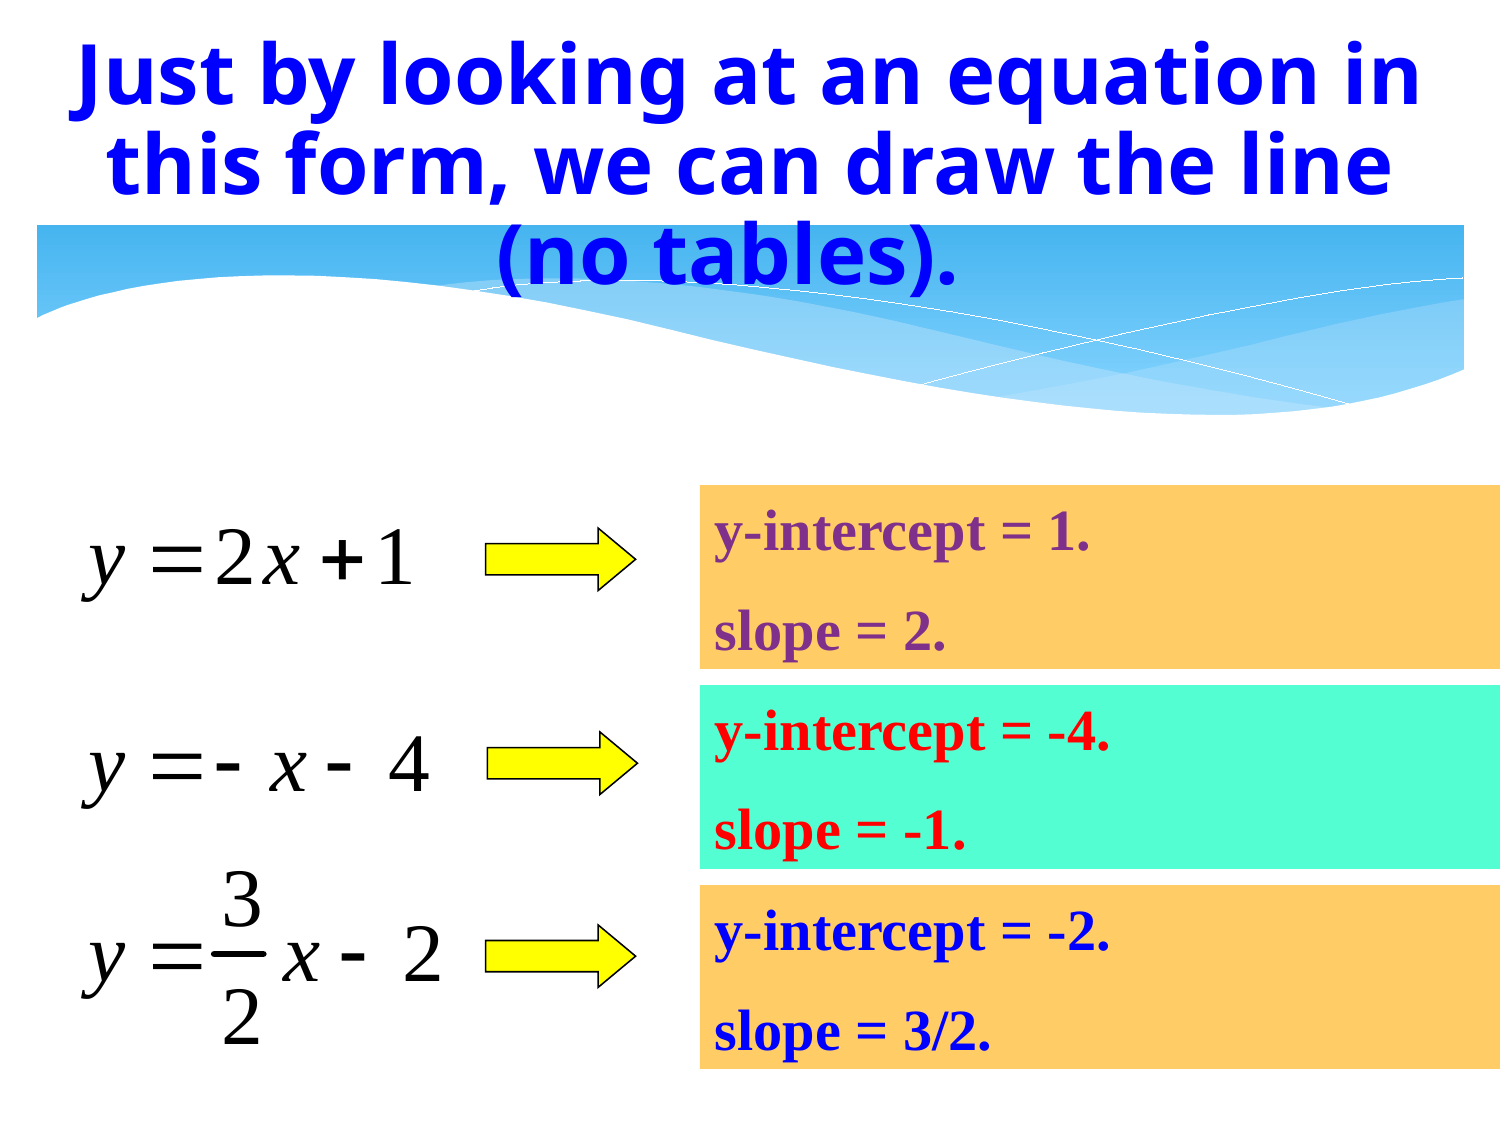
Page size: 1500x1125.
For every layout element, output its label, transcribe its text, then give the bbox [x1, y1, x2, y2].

text_box y-intercept = -2. slope = 3/2. [699, 885, 1500, 1069]
text_box y-intercept = -4. slope = -1. [699, 685, 1500, 869]
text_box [74, 515, 424, 613]
text_box y-intercept = 1. slope = 2. [699, 485, 1500, 669]
text_box Just by looking at an equation in this form, we can draw the line (no tables). [24, 24, 1475, 225]
text_box [485, 528, 636, 591]
text_box [485, 924, 636, 988]
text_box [74, 863, 459, 1059]
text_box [74, 722, 445, 820]
text_box [487, 731, 638, 795]
